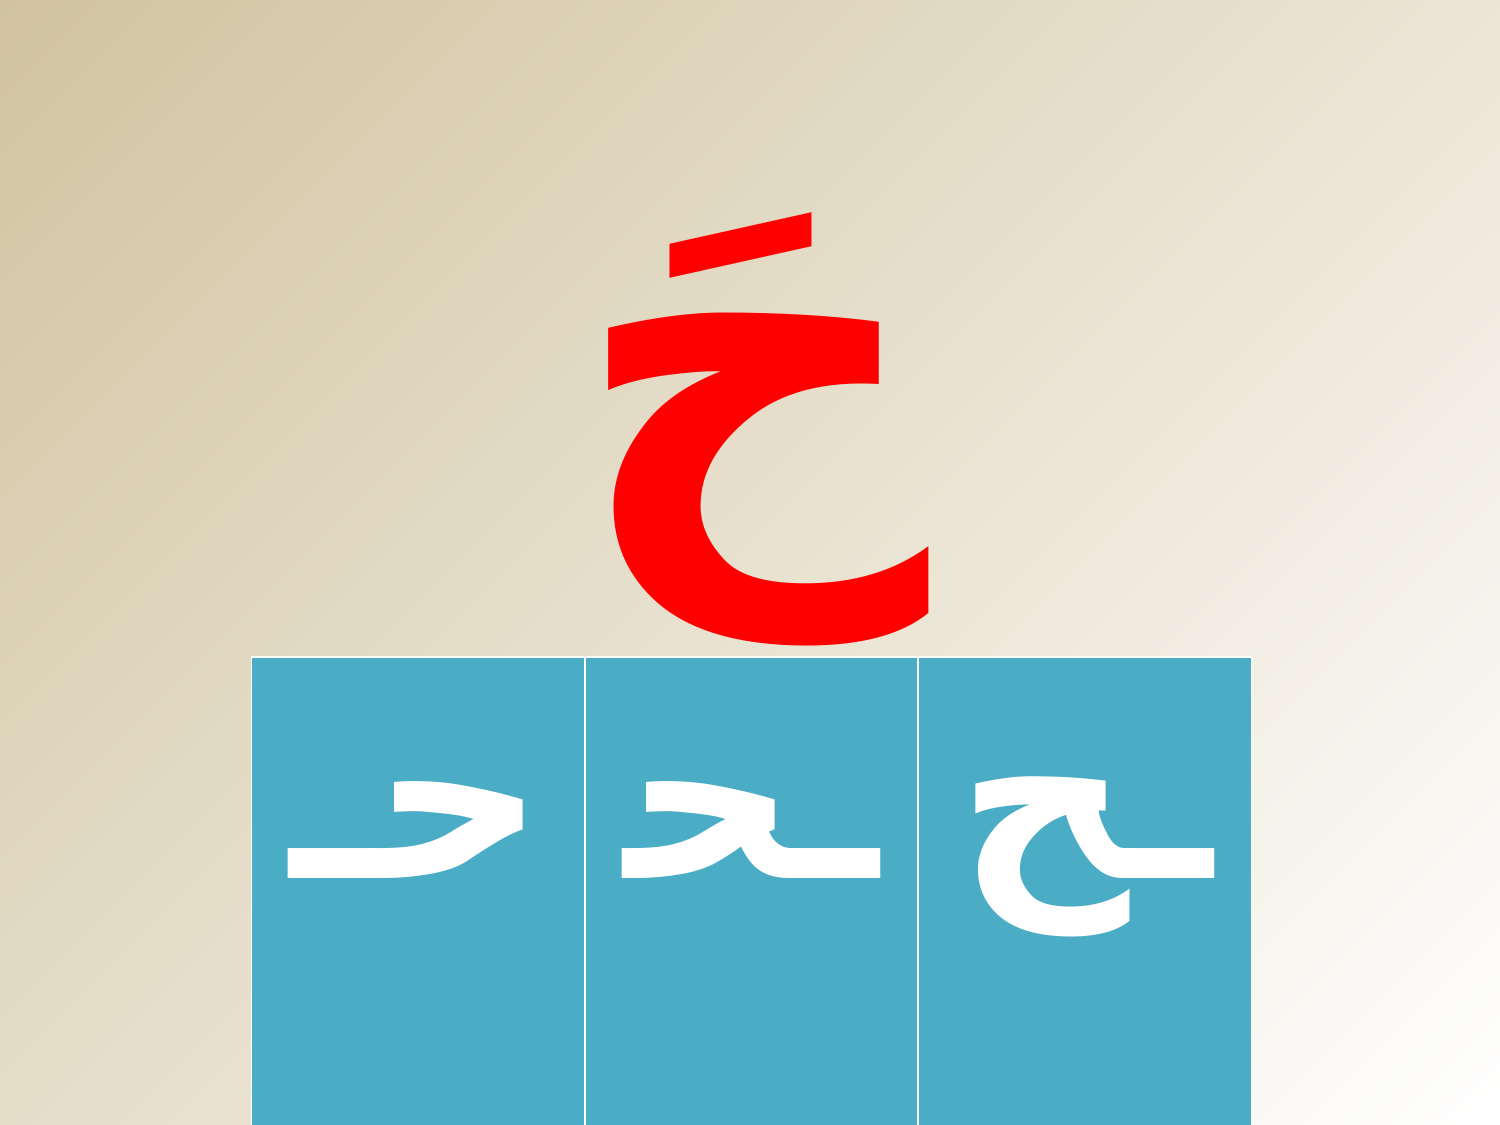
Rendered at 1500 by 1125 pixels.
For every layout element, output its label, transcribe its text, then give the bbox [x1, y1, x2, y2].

table_header ـح [919, 658, 1251, 1125]
text_box حَ [519, 19, 981, 632]
table_header حـ [252, 658, 584, 1125]
table_header ـحـ [586, 658, 917, 1125]
